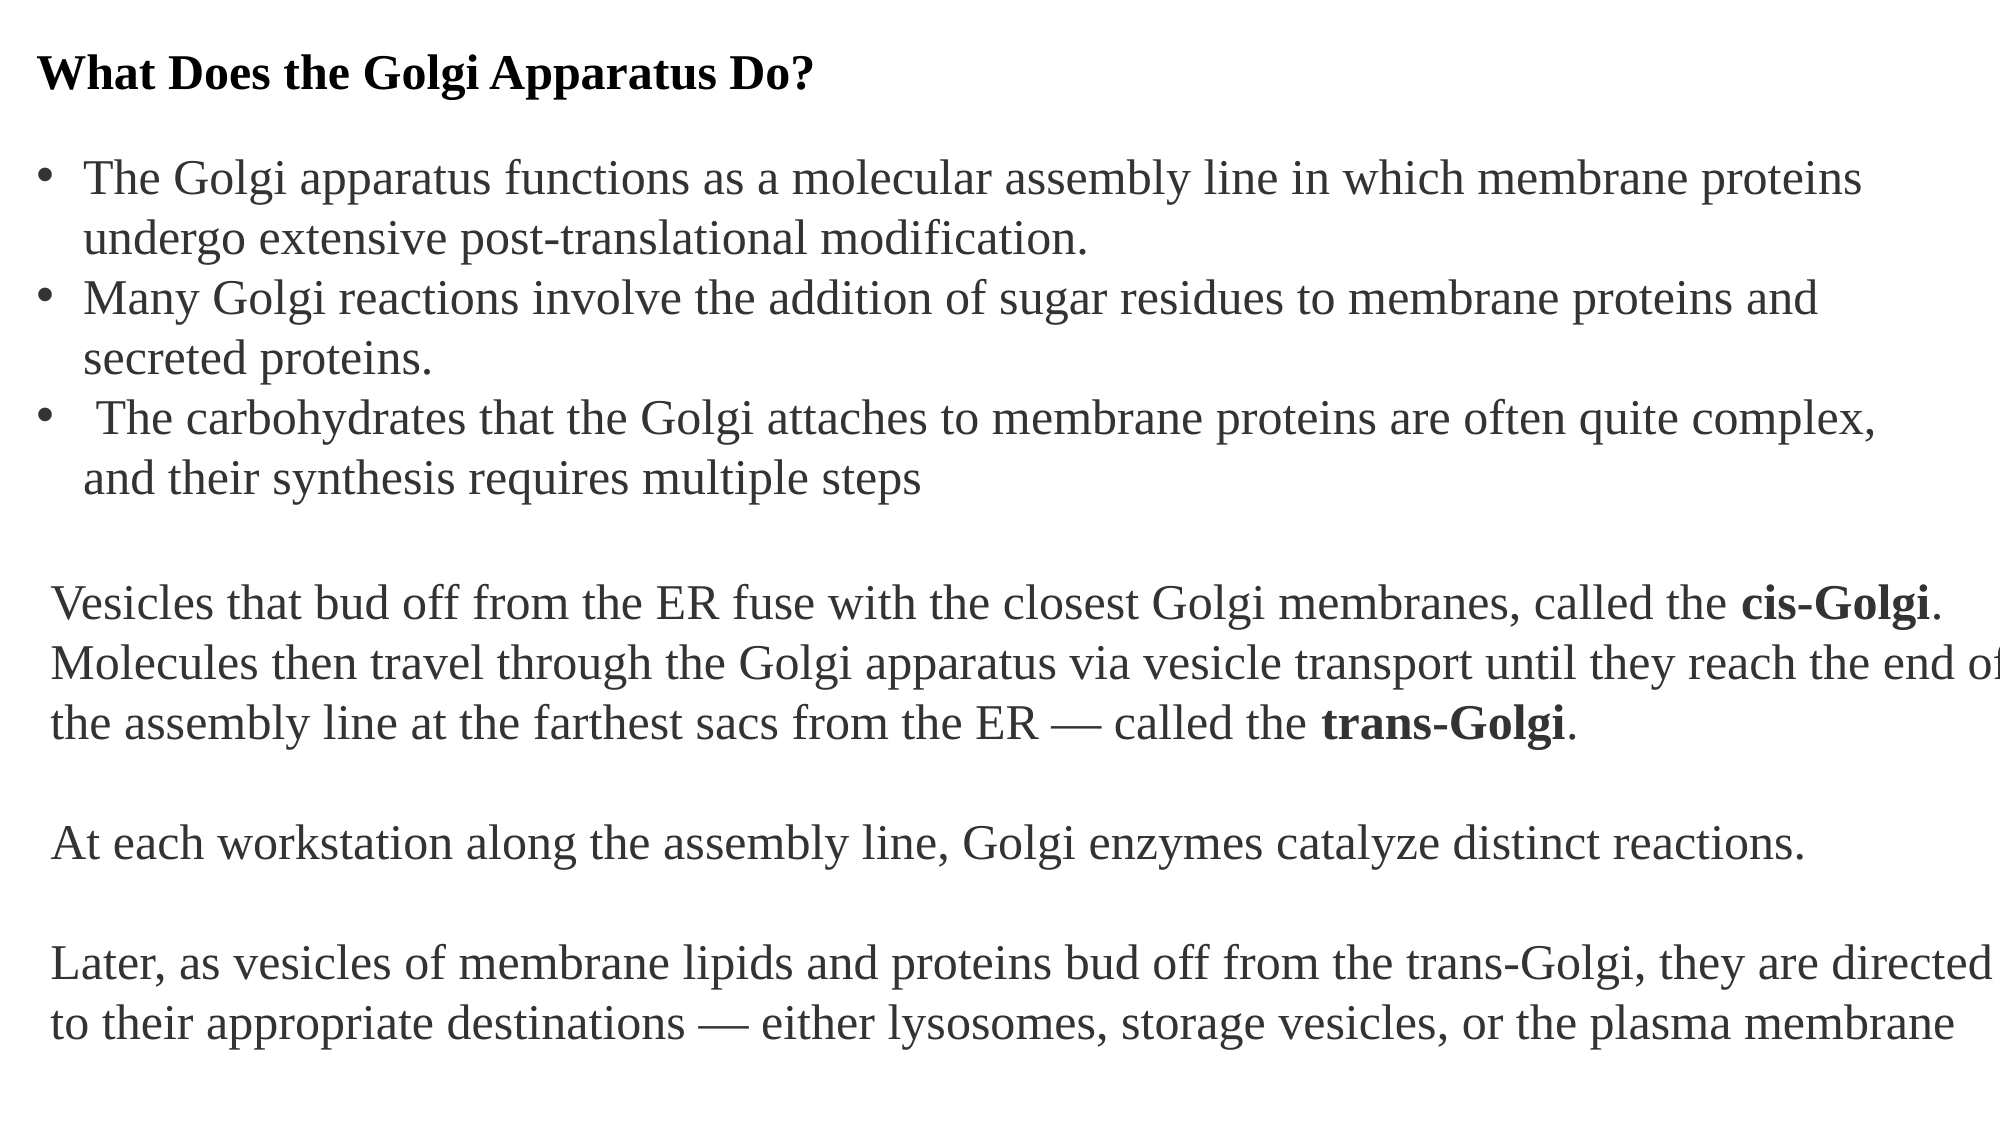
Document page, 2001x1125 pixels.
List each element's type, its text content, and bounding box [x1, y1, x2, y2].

text_box Vesicles that bud off from the ER fuse with the closest Golgi membranes, called the cis-Golgi. Molecules then travel through the Golgi apparatus via vesicle transport until they reach the end of the assembly line at the farthest sacs from the ER — called the trans-Golgi. At each workstation along the assembly line, Golgi enzymes catalyze distinct reactions. Later, as vesicles of membrane lipids and proteins bud off from the trans-Golgi, they are directed to their appropriate destinations — either lysosomes, storage vesicles, or the plasma membrane [35, 562, 2000, 1058]
text_box What Does the Golgi Apparatus Do? The Golgi apparatus functions as a molecular assembly line in which membrane proteins undergo extensive post-translational modification. Many Golgi reactions involve the addition of sugar residues to membrane proteins and secreted proteins. The carbohydrates that the Golgi attaches to membrane proteins are often quite complex, and their synthesis requires multiple steps [21, 32, 1934, 512]
